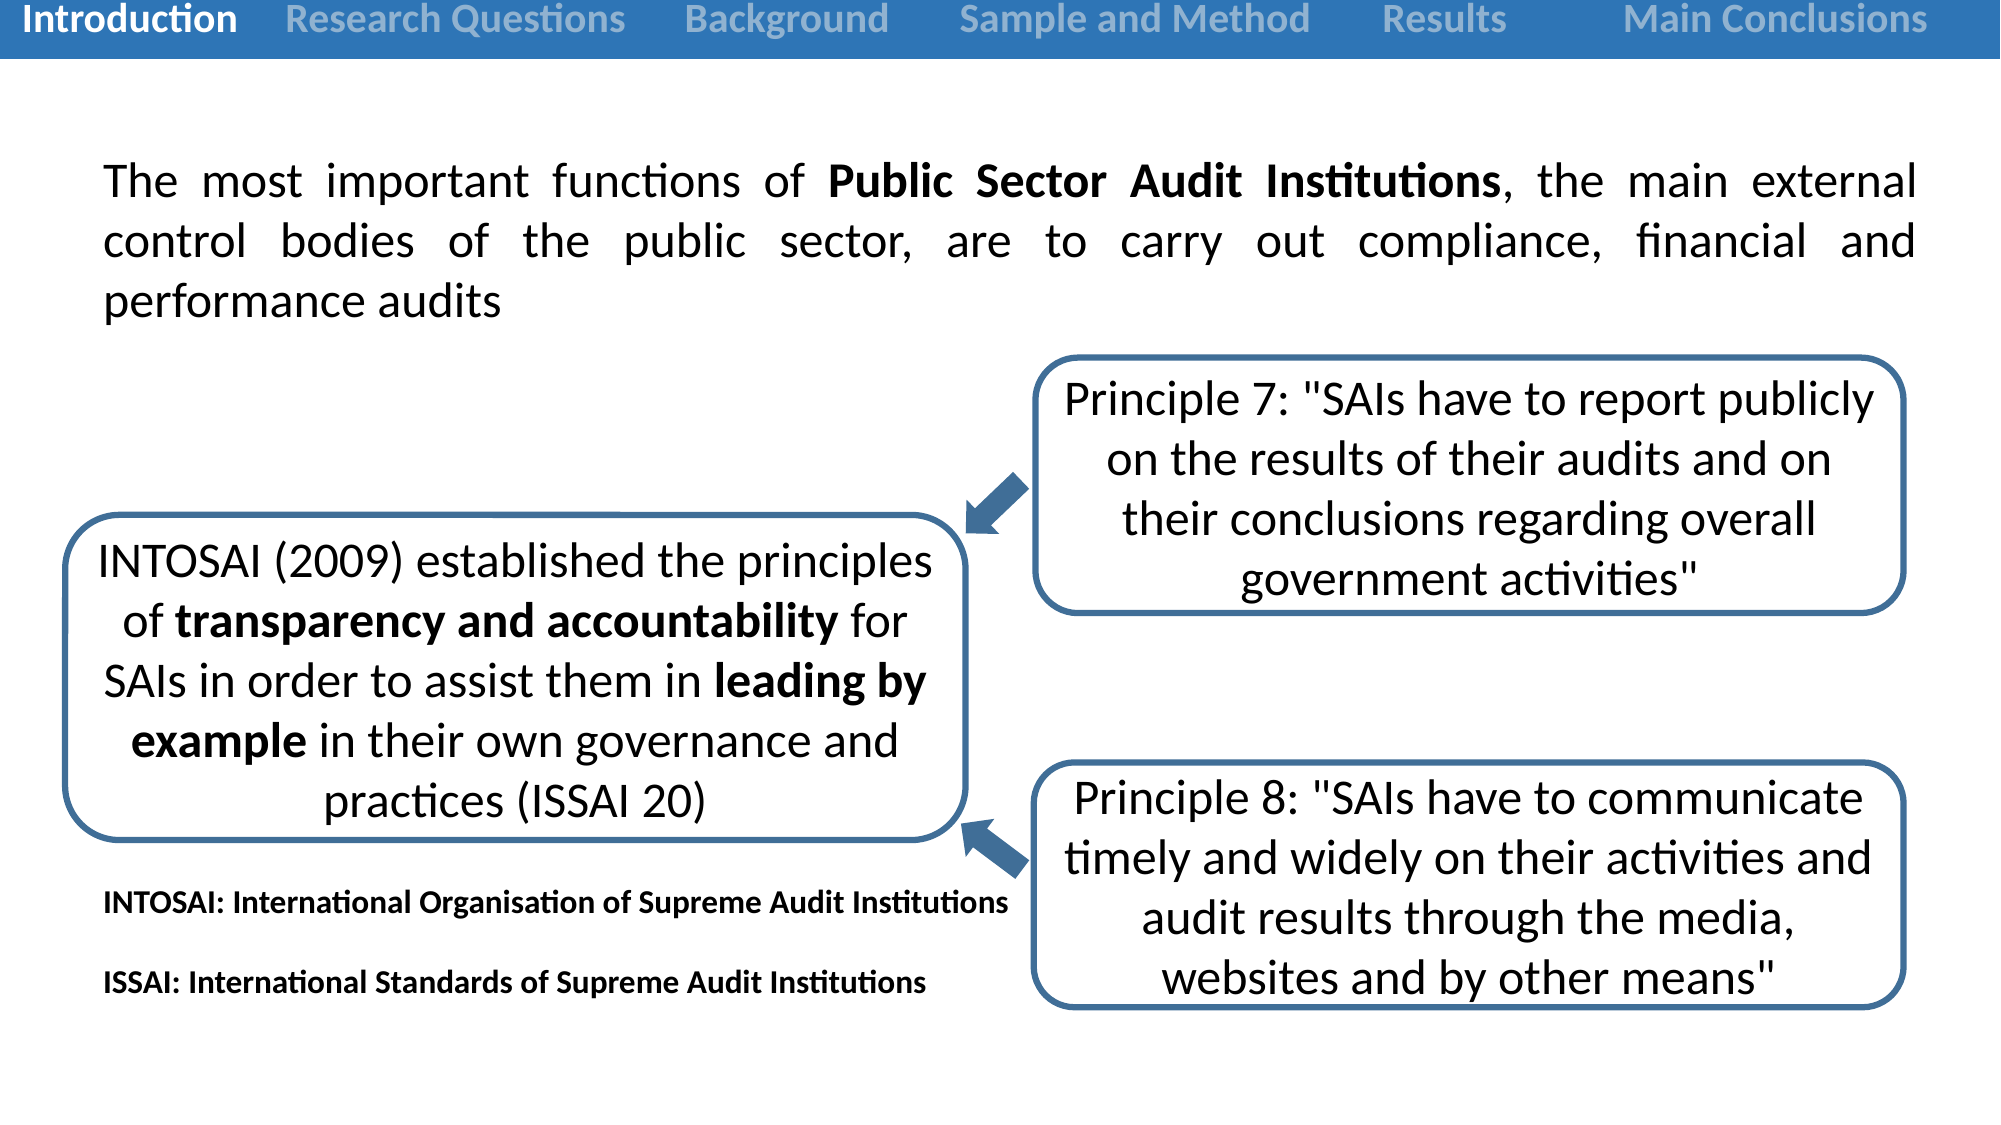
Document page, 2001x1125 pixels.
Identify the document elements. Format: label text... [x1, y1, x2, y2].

table_header Background [651, 0, 923, 59]
table_header Results [1338, 0, 1551, 59]
table_header Main Conclusions [1551, 0, 2000, 59]
table_header Sample and Method [923, 0, 1338, 59]
text_box INTOSAI (2009) established the principles of transparency and accountability for SAIs in order to assist them in leading by example in their own governance and practices (ISSAI 20) [64, 513, 967, 842]
table_header Introduction [0, 0, 260, 59]
table_header Research Questions [260, 0, 651, 59]
text_box Principle 8: "SAIs have to communicate timely and widely on their activities and audit results through the media, websites and by other means" [1032, 761, 1905, 1009]
text_box INTOSAI: International Organisation of Supreme Audit Institutions ISSAI: International Standards of Supreme Audit Institutions [88, 872, 1146, 1008]
text_box [965, 471, 1030, 534]
text_box The most important functions of Public Sector Audit Institutions, the main external control bodies of the public sector, are to carry out compliance, financial and performance audits [88, 146, 1933, 335]
text_box [960, 818, 1030, 879]
text_box Principle 7: "SAIs have to report publicly on the results of their audits and on their conclusions regarding overall government activities" [1034, 356, 1905, 615]
